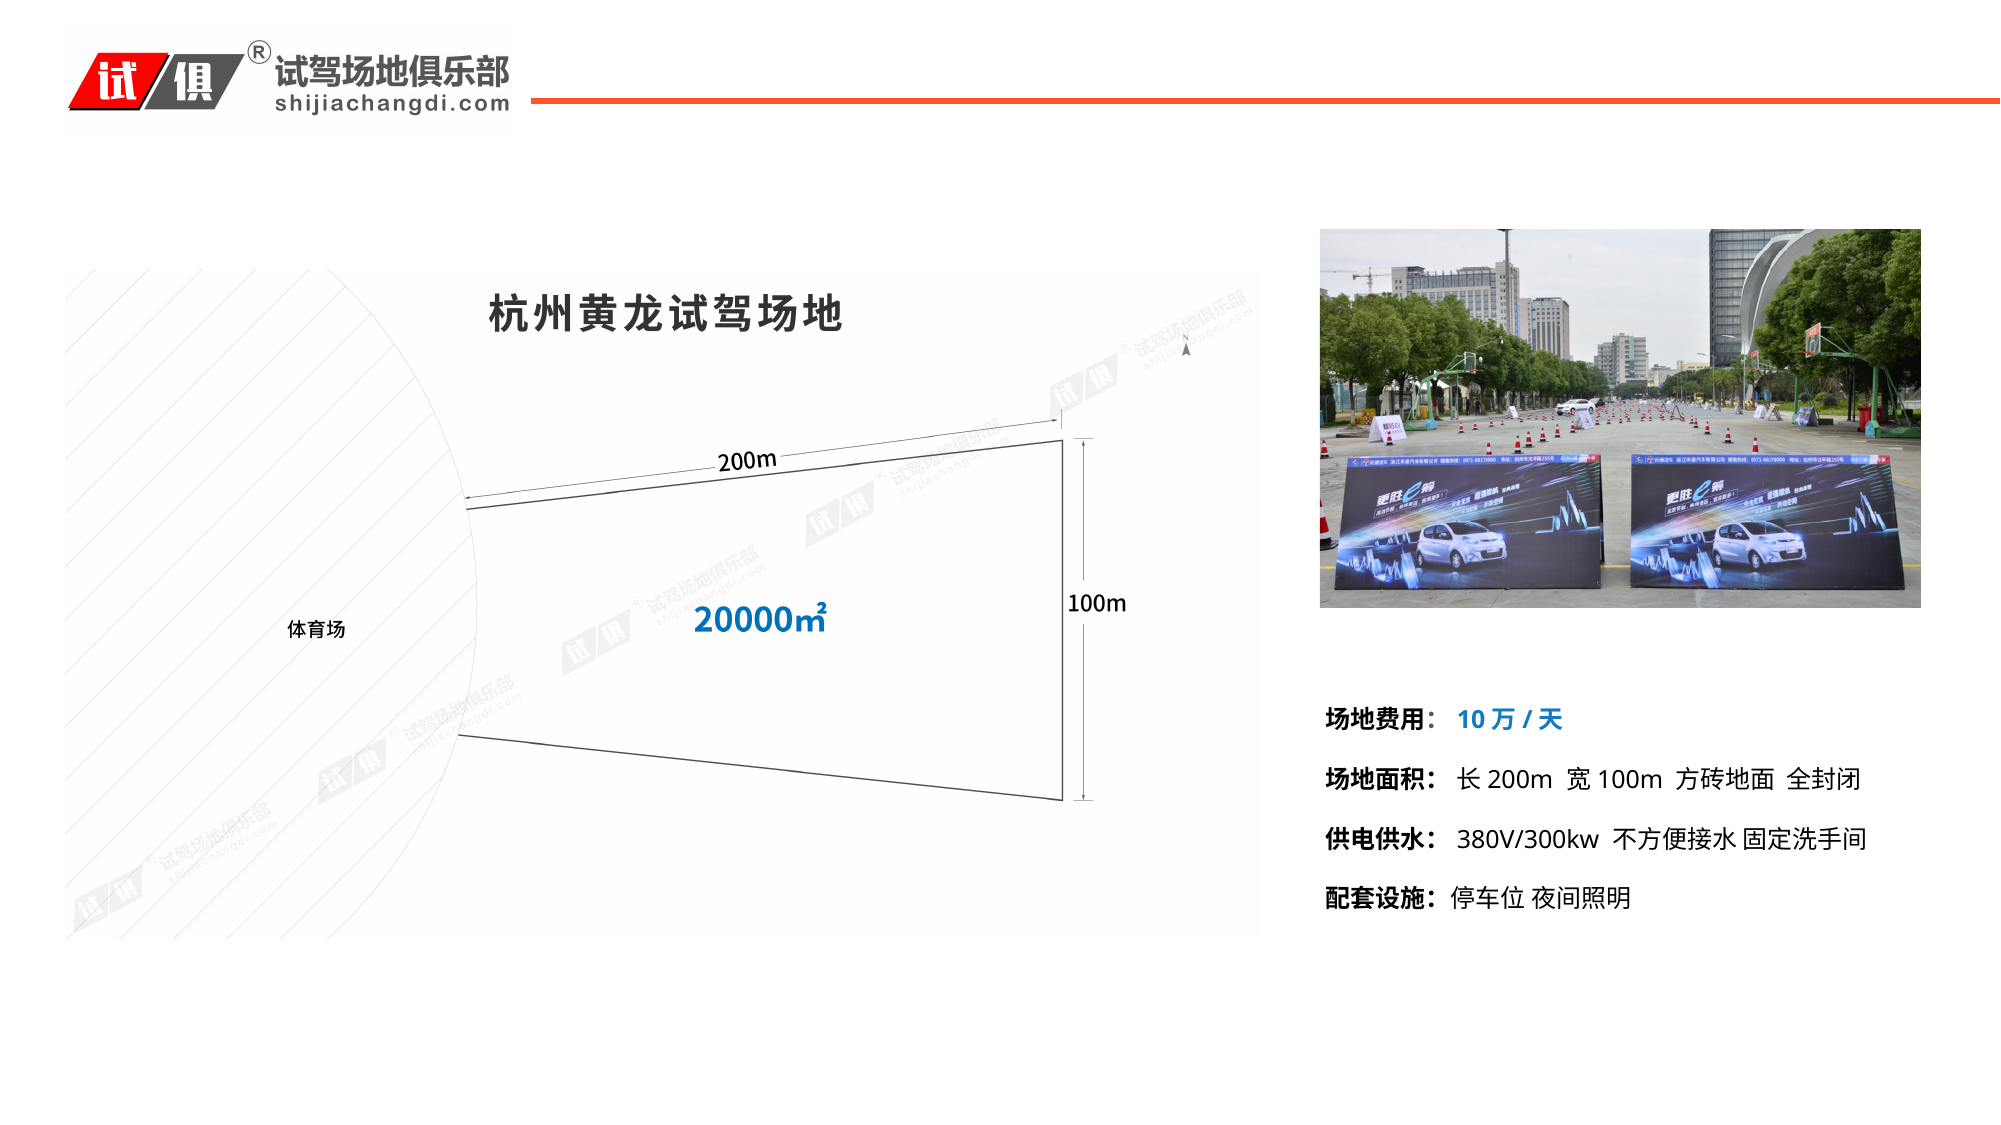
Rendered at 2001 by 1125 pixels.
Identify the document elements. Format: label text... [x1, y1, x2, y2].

text_box 场地费用：10万/天 场地面积： 长200m 宽100m 方砖地面 全封闭 供电供水：380V/300kw 不方便接水 固定洗手间 配套设施：停车位 夜间照明 [1311, 665, 1943, 921]
picture [65, 269, 1261, 939]
picture [1319, 229, 1921, 608]
picture [53, 26, 531, 134]
